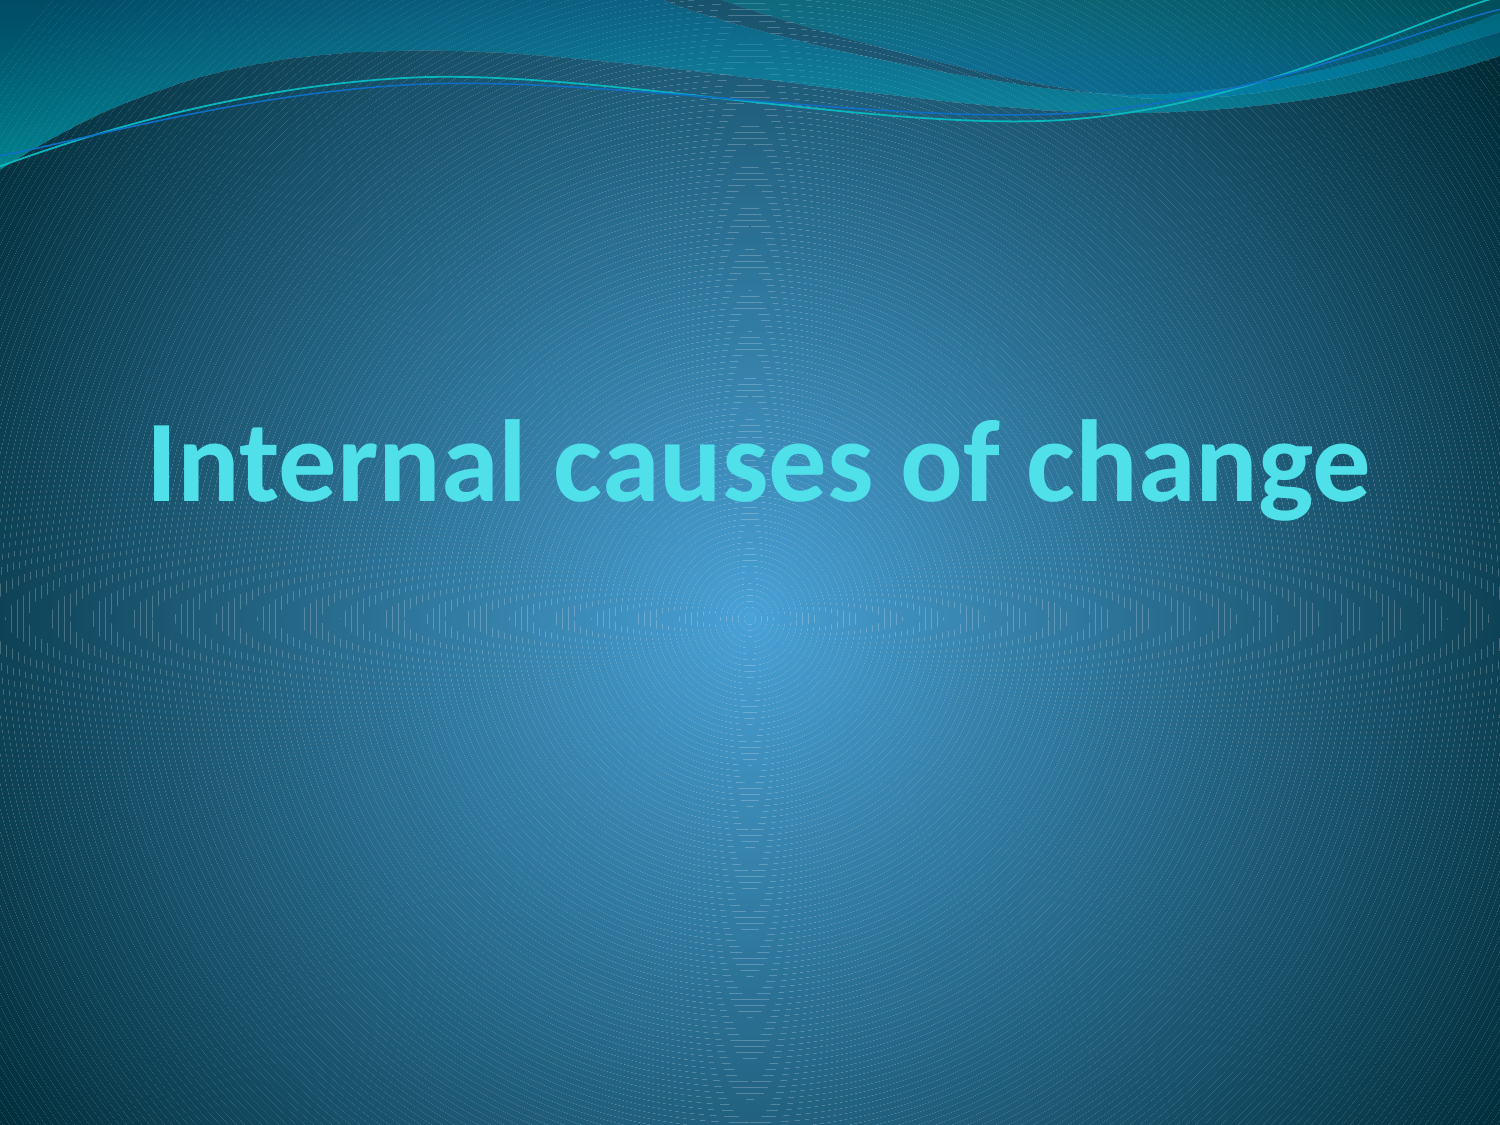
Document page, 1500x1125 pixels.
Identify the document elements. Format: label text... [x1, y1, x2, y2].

title Internal causes of change [87, 224, 1376, 525]
